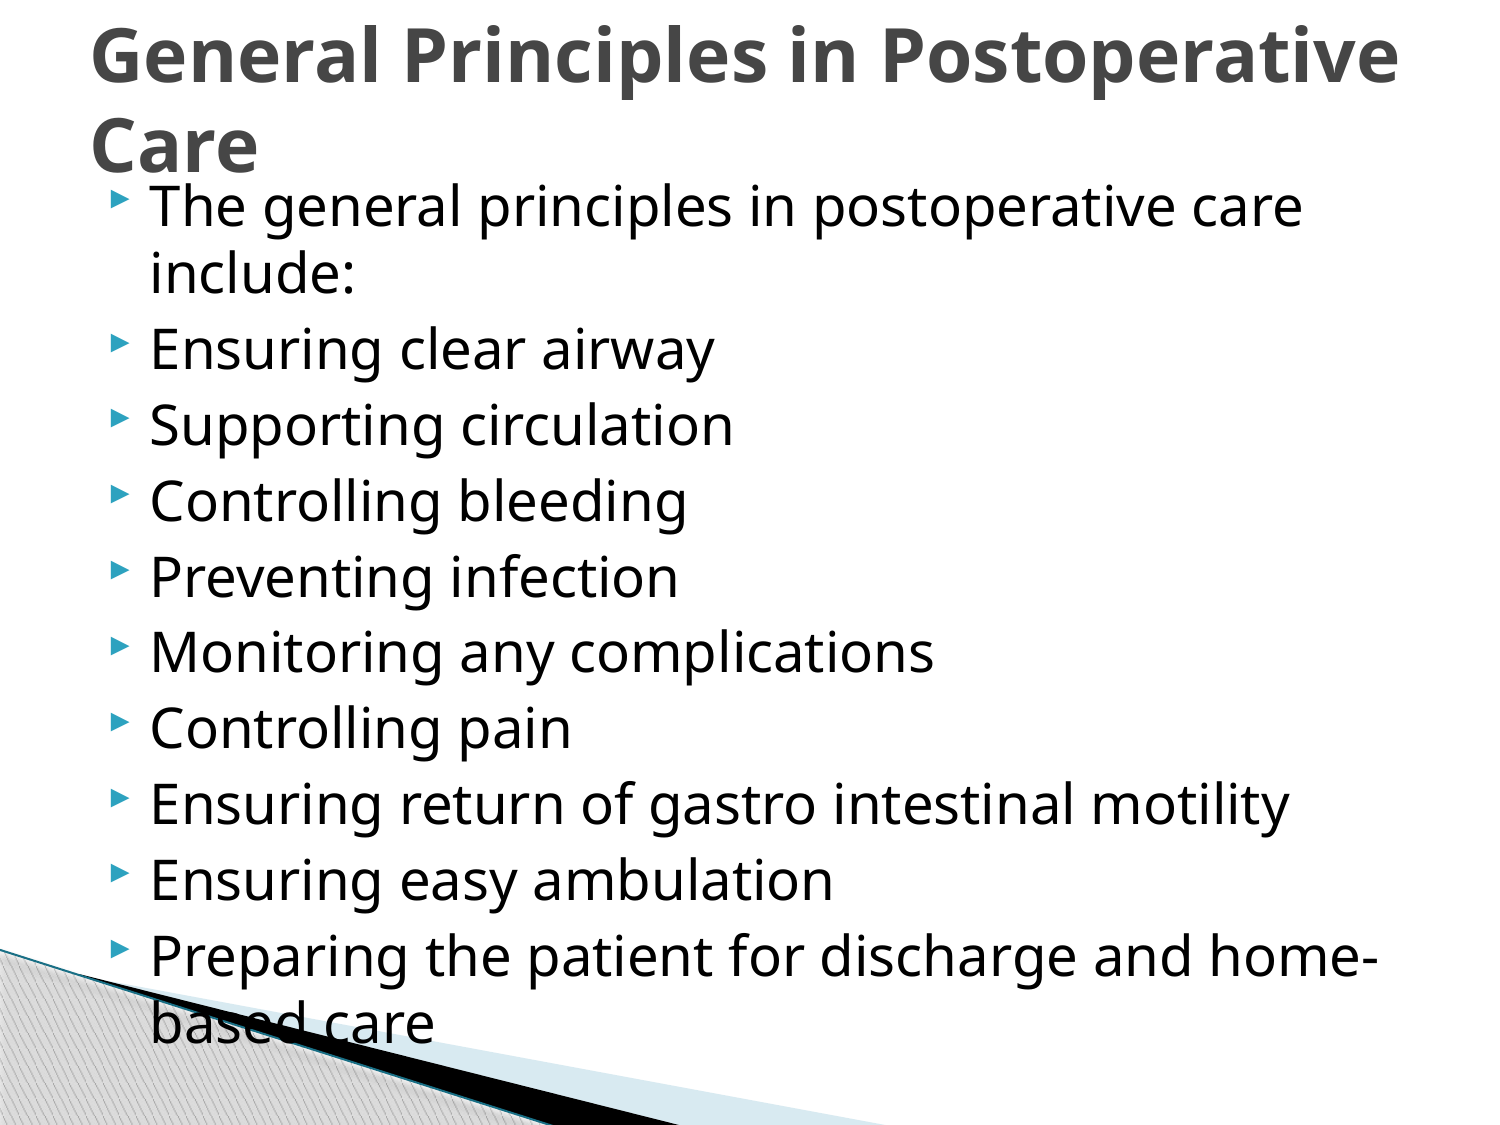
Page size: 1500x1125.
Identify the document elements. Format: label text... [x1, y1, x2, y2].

title General Principles in Postoperative Care [75, 45, 1425, 150]
list The general principles in postoperative care include: Ensuring clear airway Supporting circulation Controlling bleeding Preventing infection Monitoring any complications Controlling pain Ensuring return of gastro intestinal motility Ensuring easy ambulation Preparing the patient for discharge and home-based care [75, 162, 1425, 1125]
